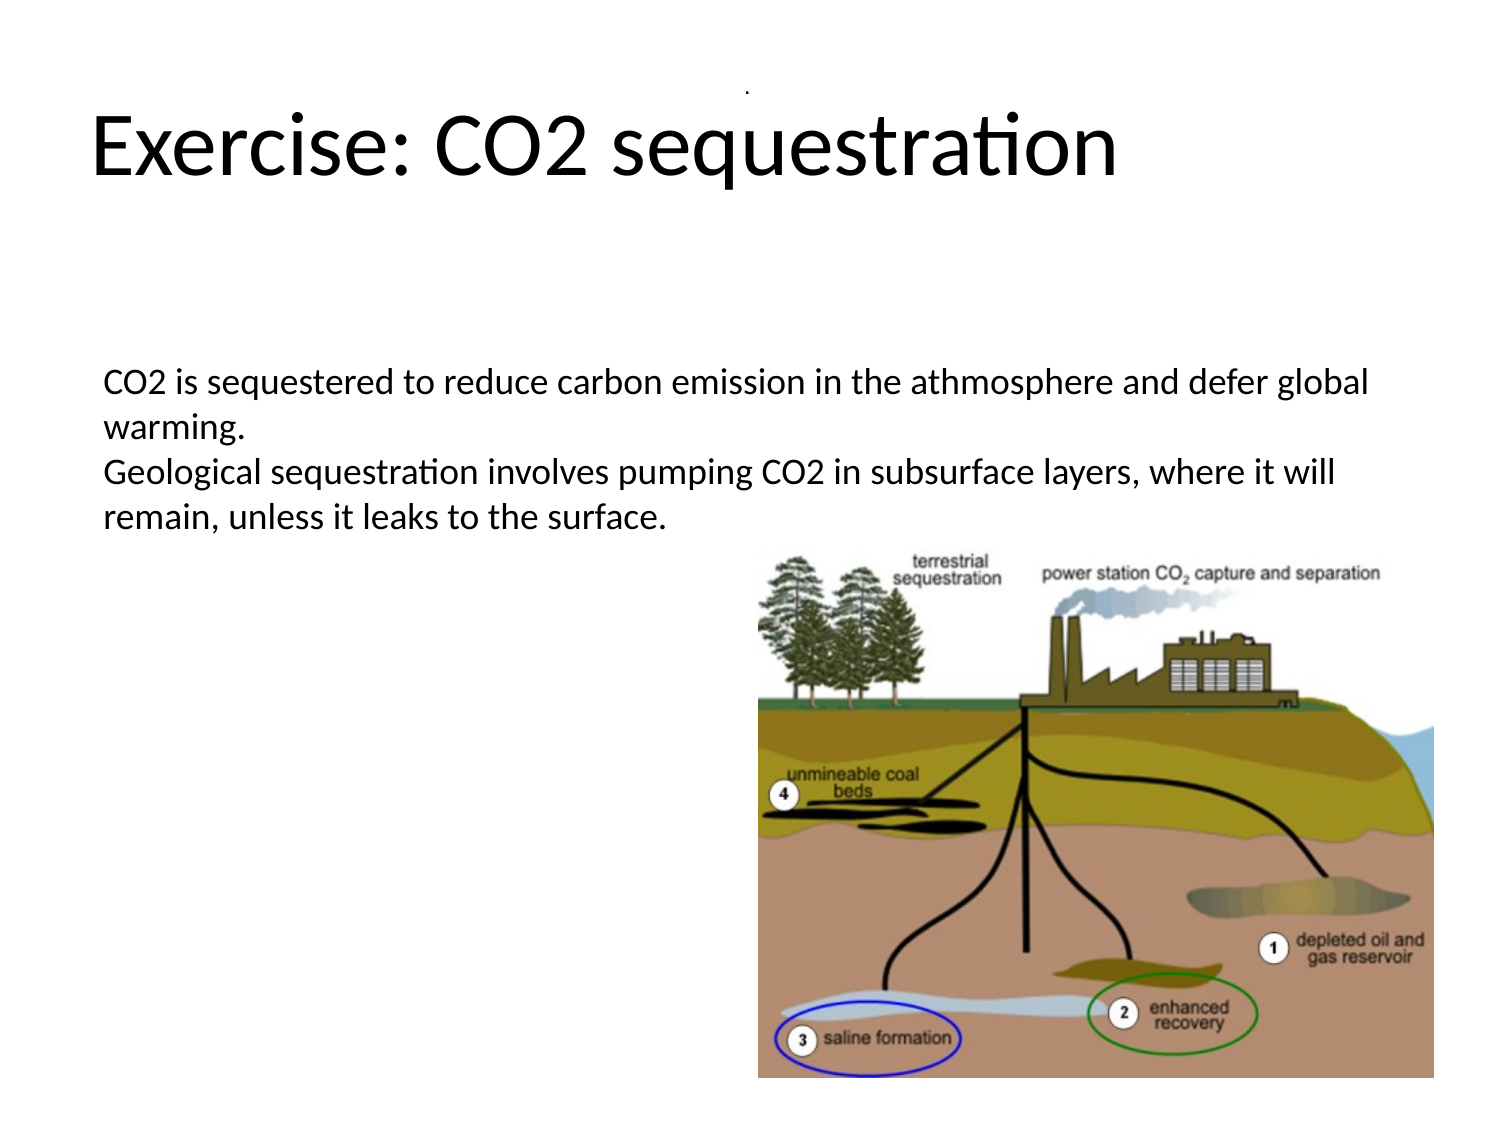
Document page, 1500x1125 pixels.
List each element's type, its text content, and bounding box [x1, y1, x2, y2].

text_box . [802, 137, 848, 182]
text_box CO2 is sequestered to reduce carbon emission in the athmosphere and defer global warming. Geological sequestration involves pumping CO2 in subsurface layers, where it will remain, unless it leaks to the surface. [88, 349, 1459, 590]
picture [758, 526, 1434, 1078]
title Exercise: CO2 sequestration [75, 45, 1483, 233]
text_box . [728, 62, 771, 107]
